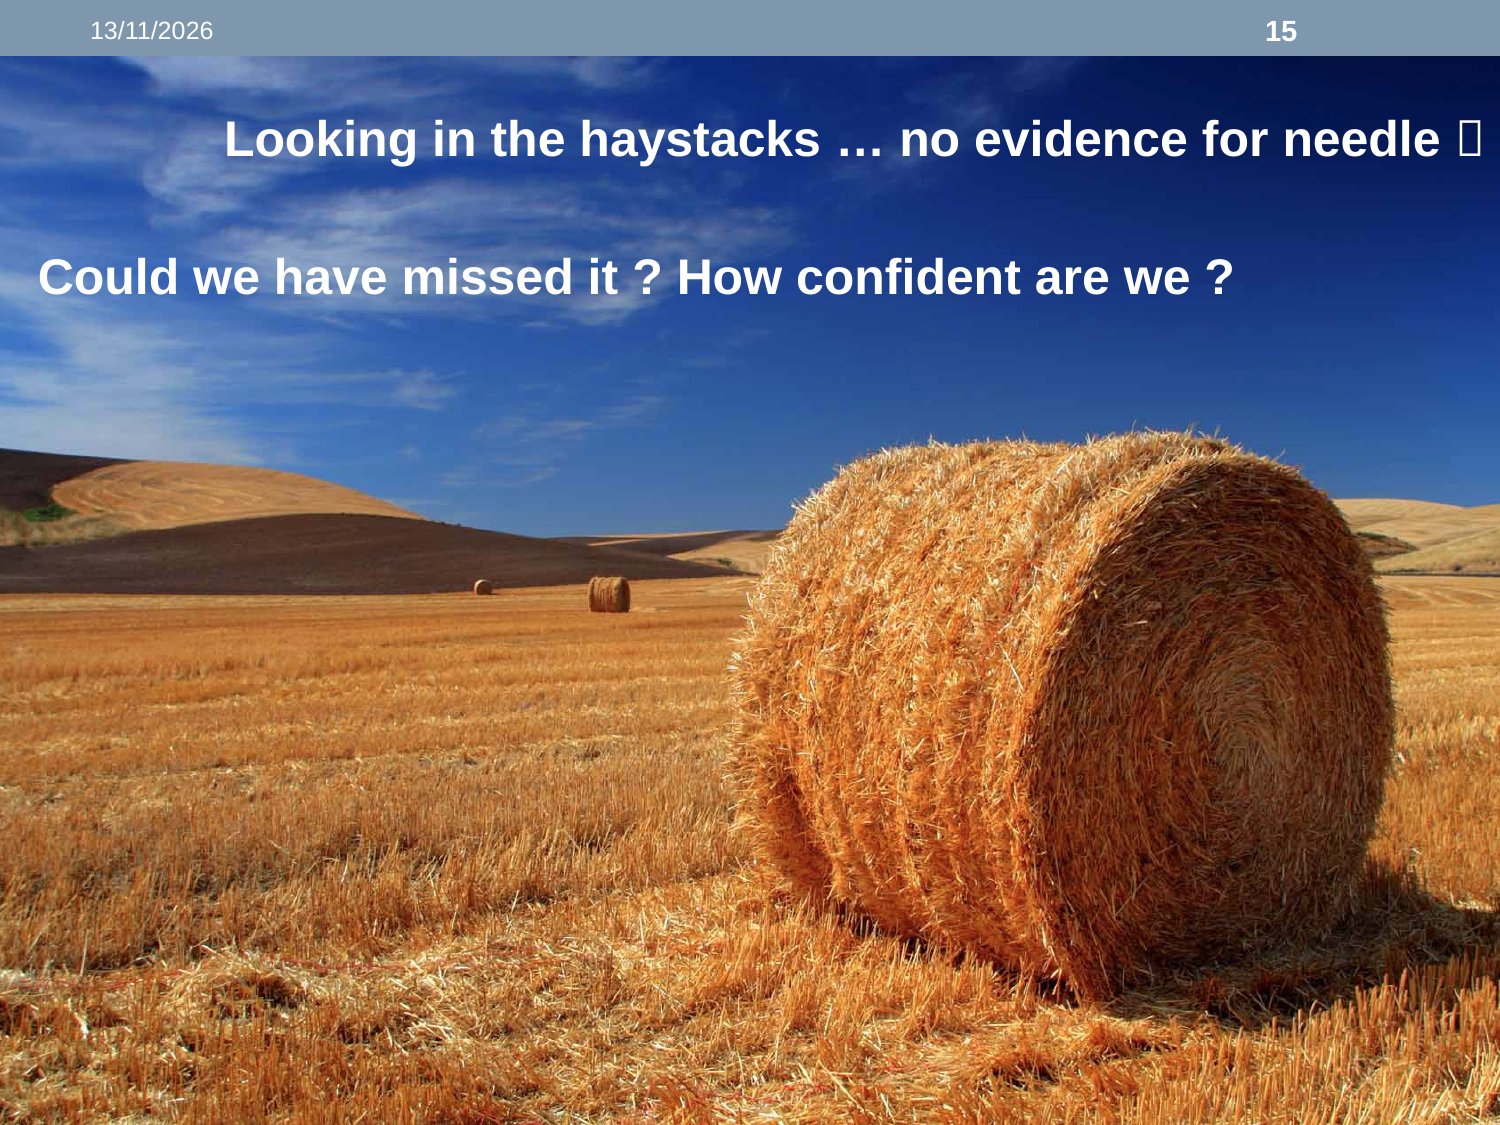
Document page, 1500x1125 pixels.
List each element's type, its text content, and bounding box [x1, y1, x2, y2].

slide_number 15 [1250, 3, 1425, 53]
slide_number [75, 3, 550, 53]
picture [0, 56, 1500, 1125]
